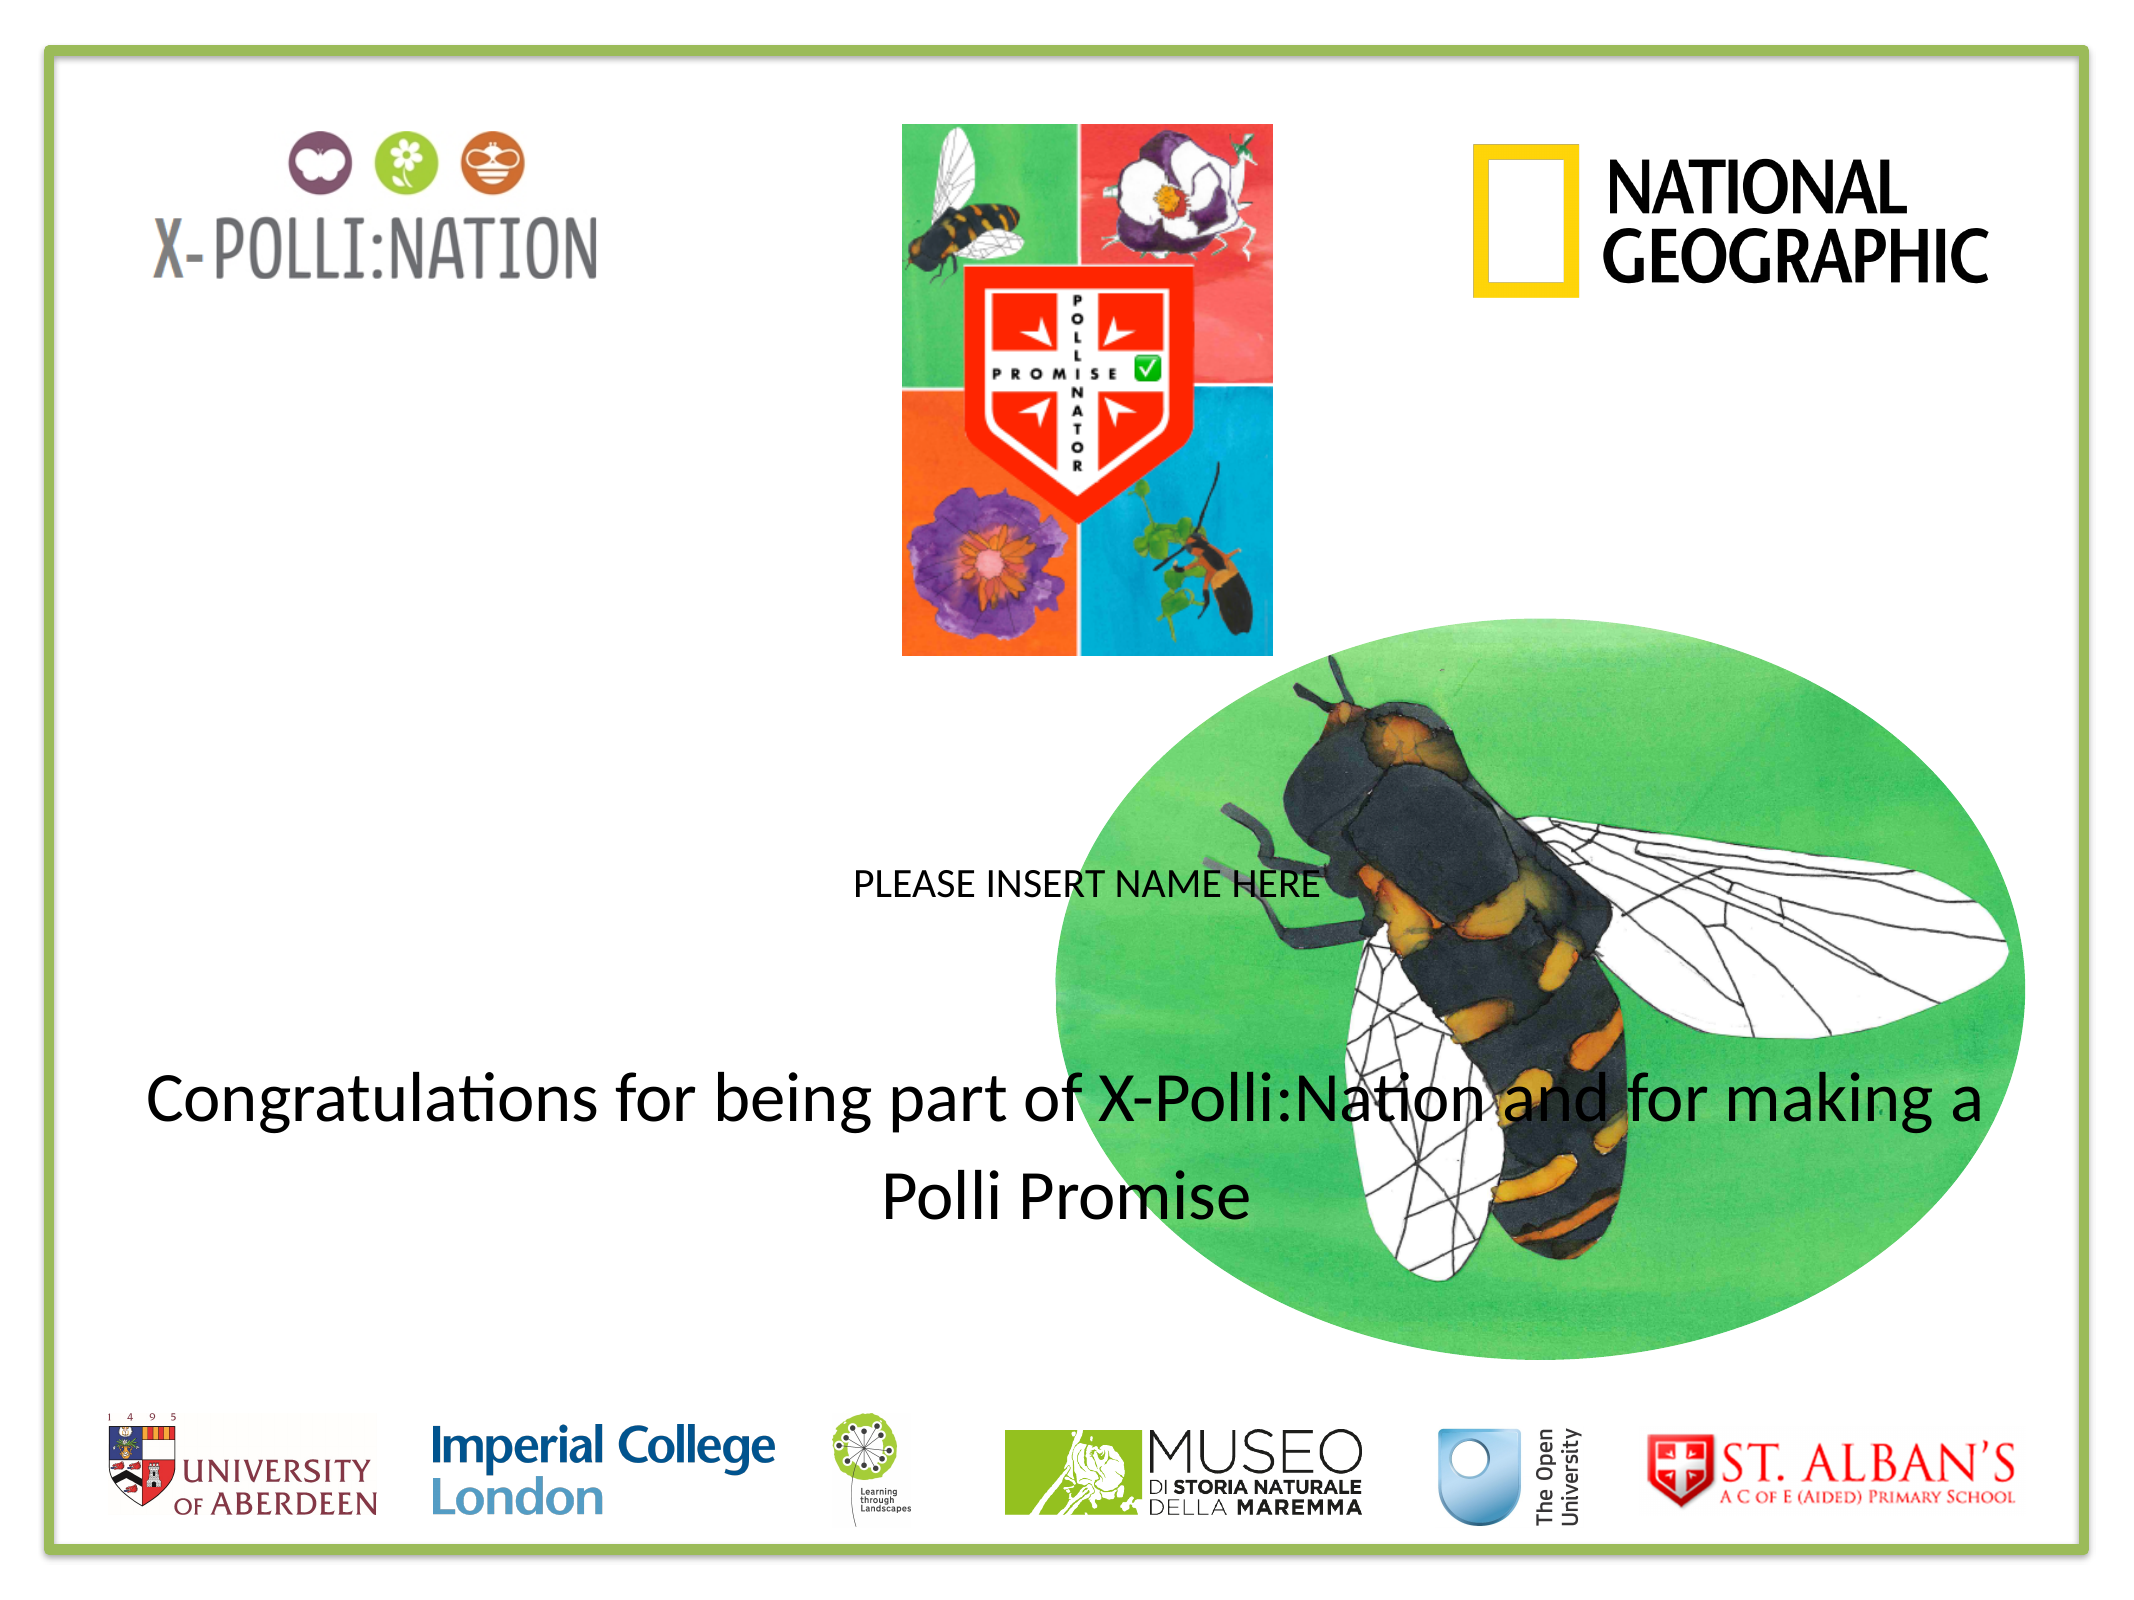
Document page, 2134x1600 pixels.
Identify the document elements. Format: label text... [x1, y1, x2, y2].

picture [433, 1424, 775, 1515]
text_box PLEASE INSERT NAME HERE [615, 780, 1054, 913]
picture [1639, 1425, 2026, 1517]
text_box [107, 124, 2026, 657]
picture [1435, 1425, 1584, 1528]
picture [1005, 1428, 1362, 1515]
text_box [49, 50, 2084, 1550]
text_box Congratulations for being part of X-Polli:Nation and for making a Polli Promise [108, 1030, 1054, 1242]
picture [107, 1413, 377, 1515]
picture [831, 1413, 911, 1528]
picture [1054, 657, 2026, 1361]
